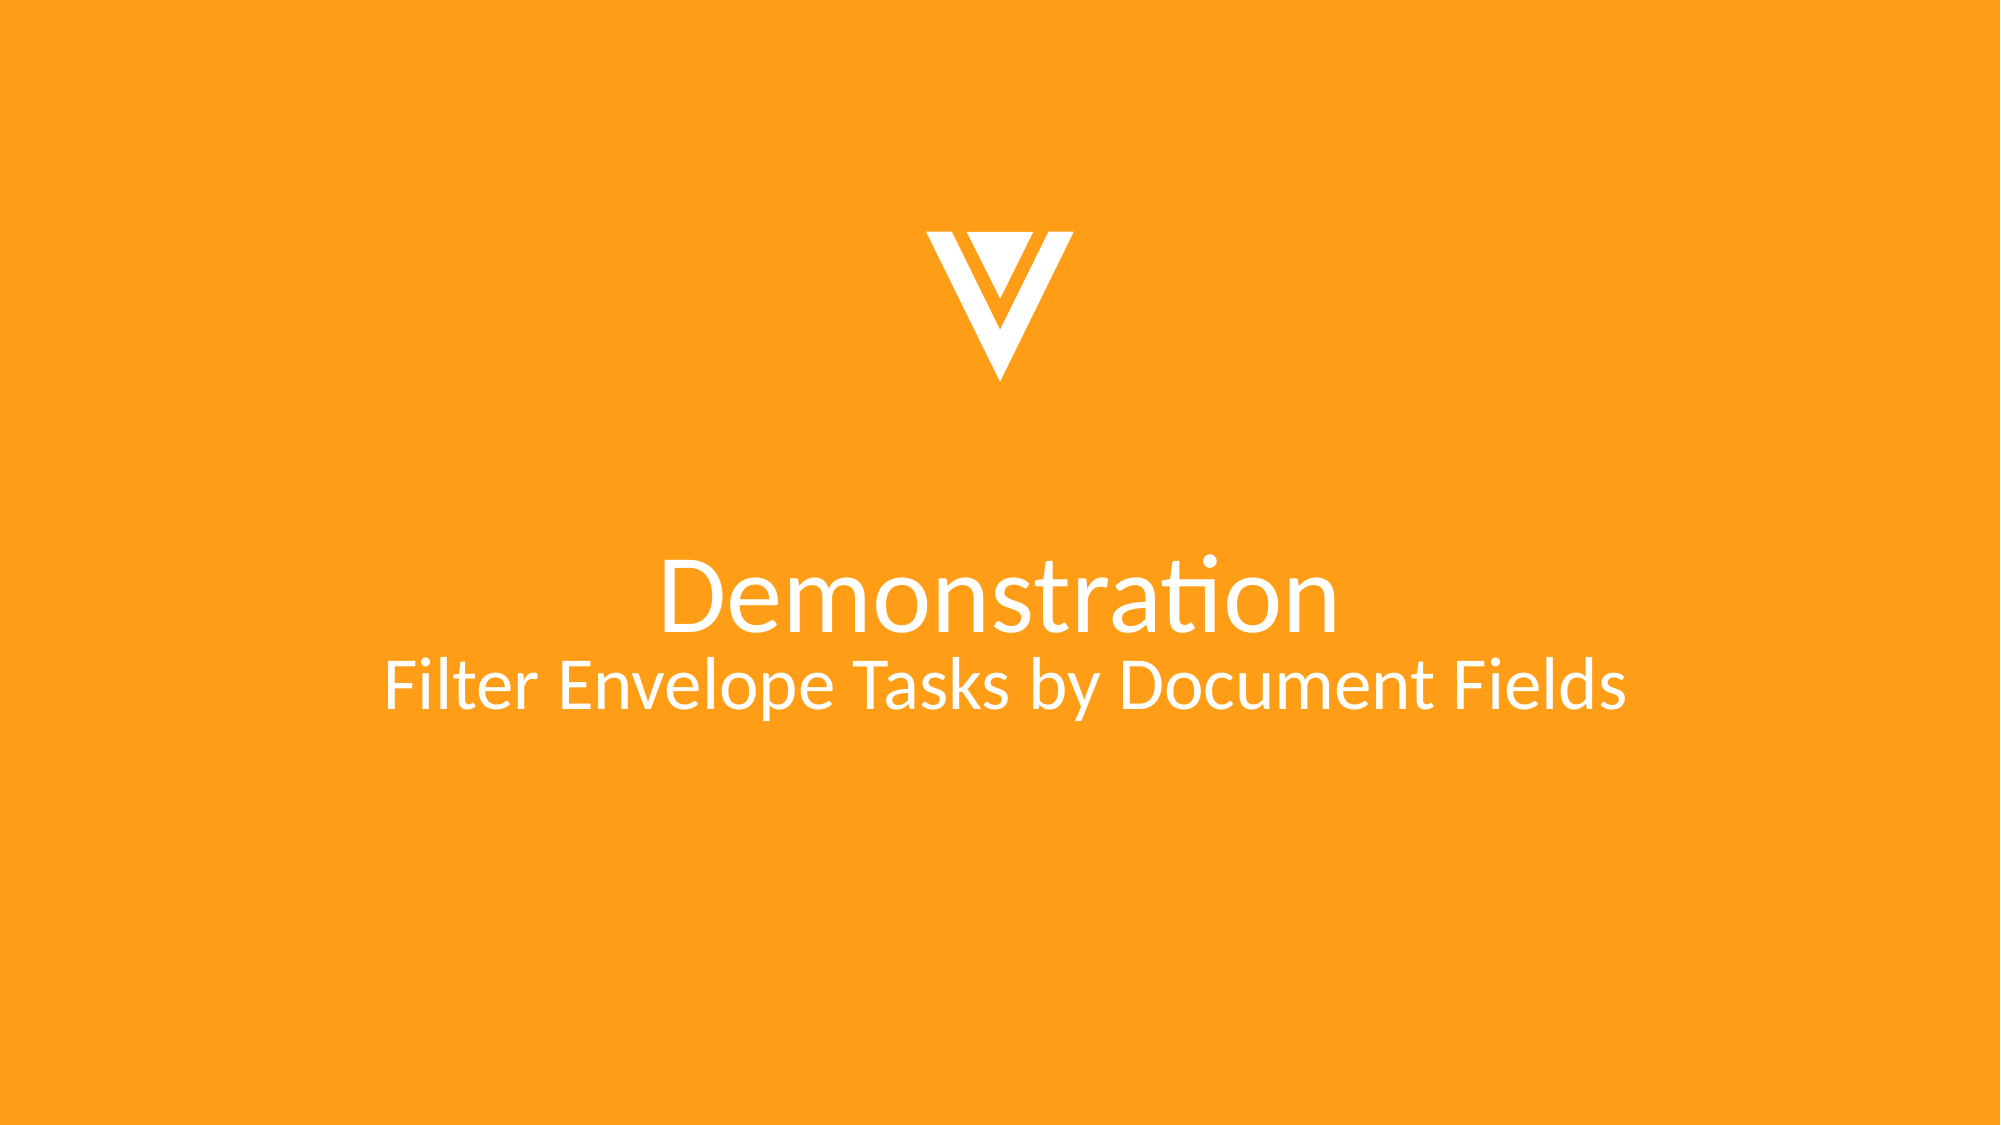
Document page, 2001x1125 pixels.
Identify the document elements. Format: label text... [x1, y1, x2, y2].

title Demonstration [249, 267, 1750, 644]
subtitle Filter Envelope Tasks by Document Fields [132, 644, 1868, 792]
